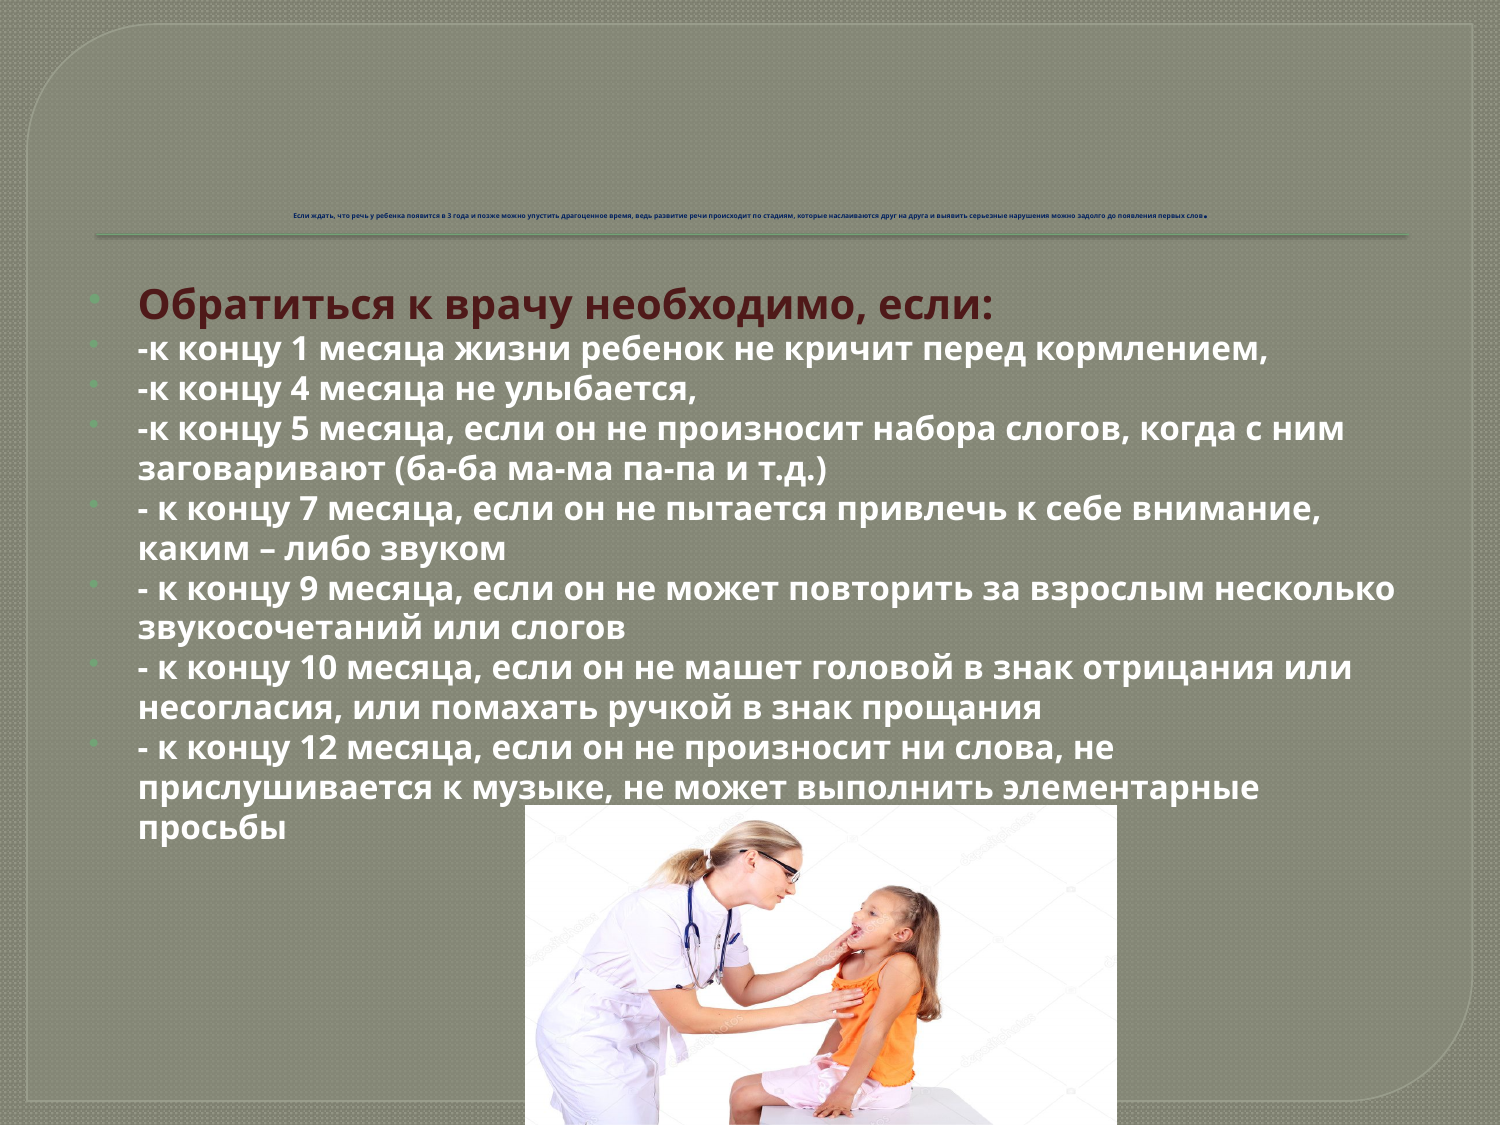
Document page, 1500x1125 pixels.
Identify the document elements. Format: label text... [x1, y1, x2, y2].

title Если ждать, что речь у ребенка появится в 3 года и позже можно упустить драгоценное время, ведь развитие речи происходит по стадиям, которые наслаиваются друг на друга и выявить серьезные нарушения можно задолго до появления первых слов. [75, 41, 1425, 230]
list Обратиться к врачу необходимо, если: -к концу 1 месяца жизни ребенок не кричит перед кормлением, -к концу 4 месяца не улыбается, -к концу 5 месяца, если он не произносит набора слогов, когда с ним заговаривают (ба-ба ма-ма па-па и т.д.) - к концу 7 месяца, если он не пытается привлечь к себе внимание, каким – либо звуком - к концу 9 месяца, если он не может повторить за взрослым несколько звукосочетаний или слогов - к концу 10 месяца, если он не машет головой в знак отрицания или несогласия, или помахать ручкой в знак прощания - к концу 12 месяца, если он не произносит ни слова, не прислушивается к музыке, не может выполнить элементарные просьбы [75, 270, 1425, 1013]
picture [525, 804, 1117, 1125]
